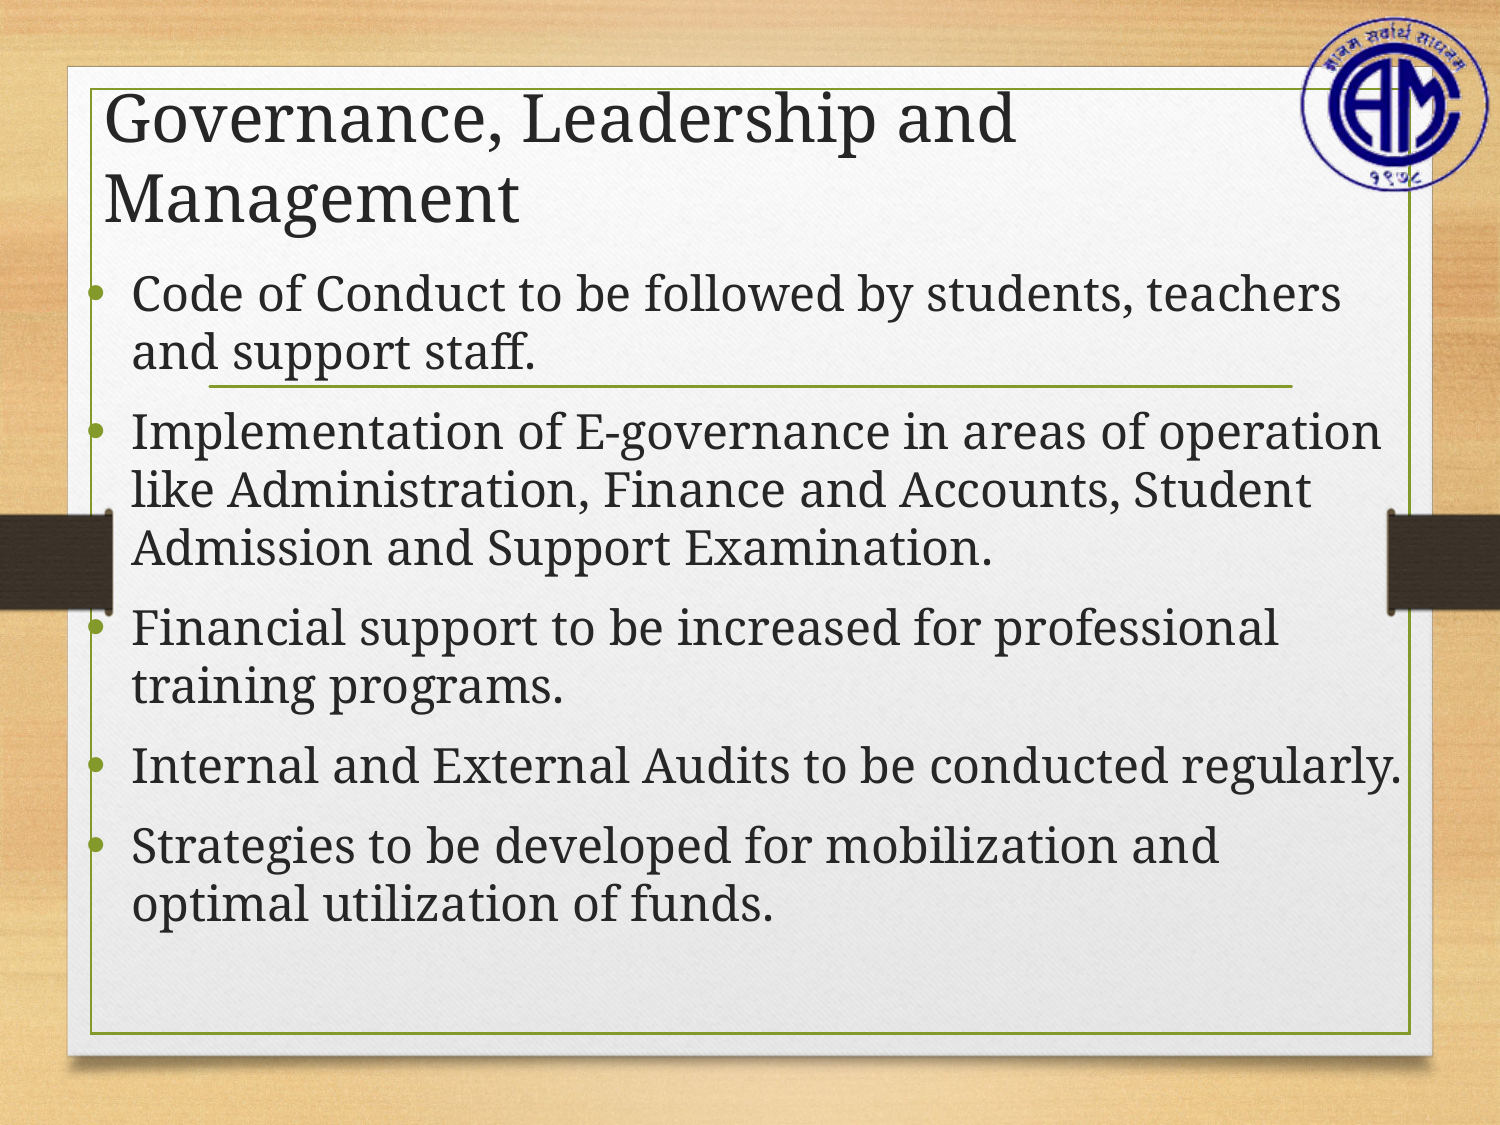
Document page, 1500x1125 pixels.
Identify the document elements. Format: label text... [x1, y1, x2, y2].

picture [0, 0, 1500, 1125]
title Governance, Leadership and Management [88, 101, 1219, 255]
list Code of Conduct to be followed by students, teachers and support staff. Implementation of E-governance in areas of operation like Administration, Finance and Accounts, Student Admission and Support Examination. Financial support to be increased for professional training programs. Internal and External Audits to be conducted regularly. Strategies to be developed for mobilization and optimal utilization of funds. [70, 255, 1421, 998]
